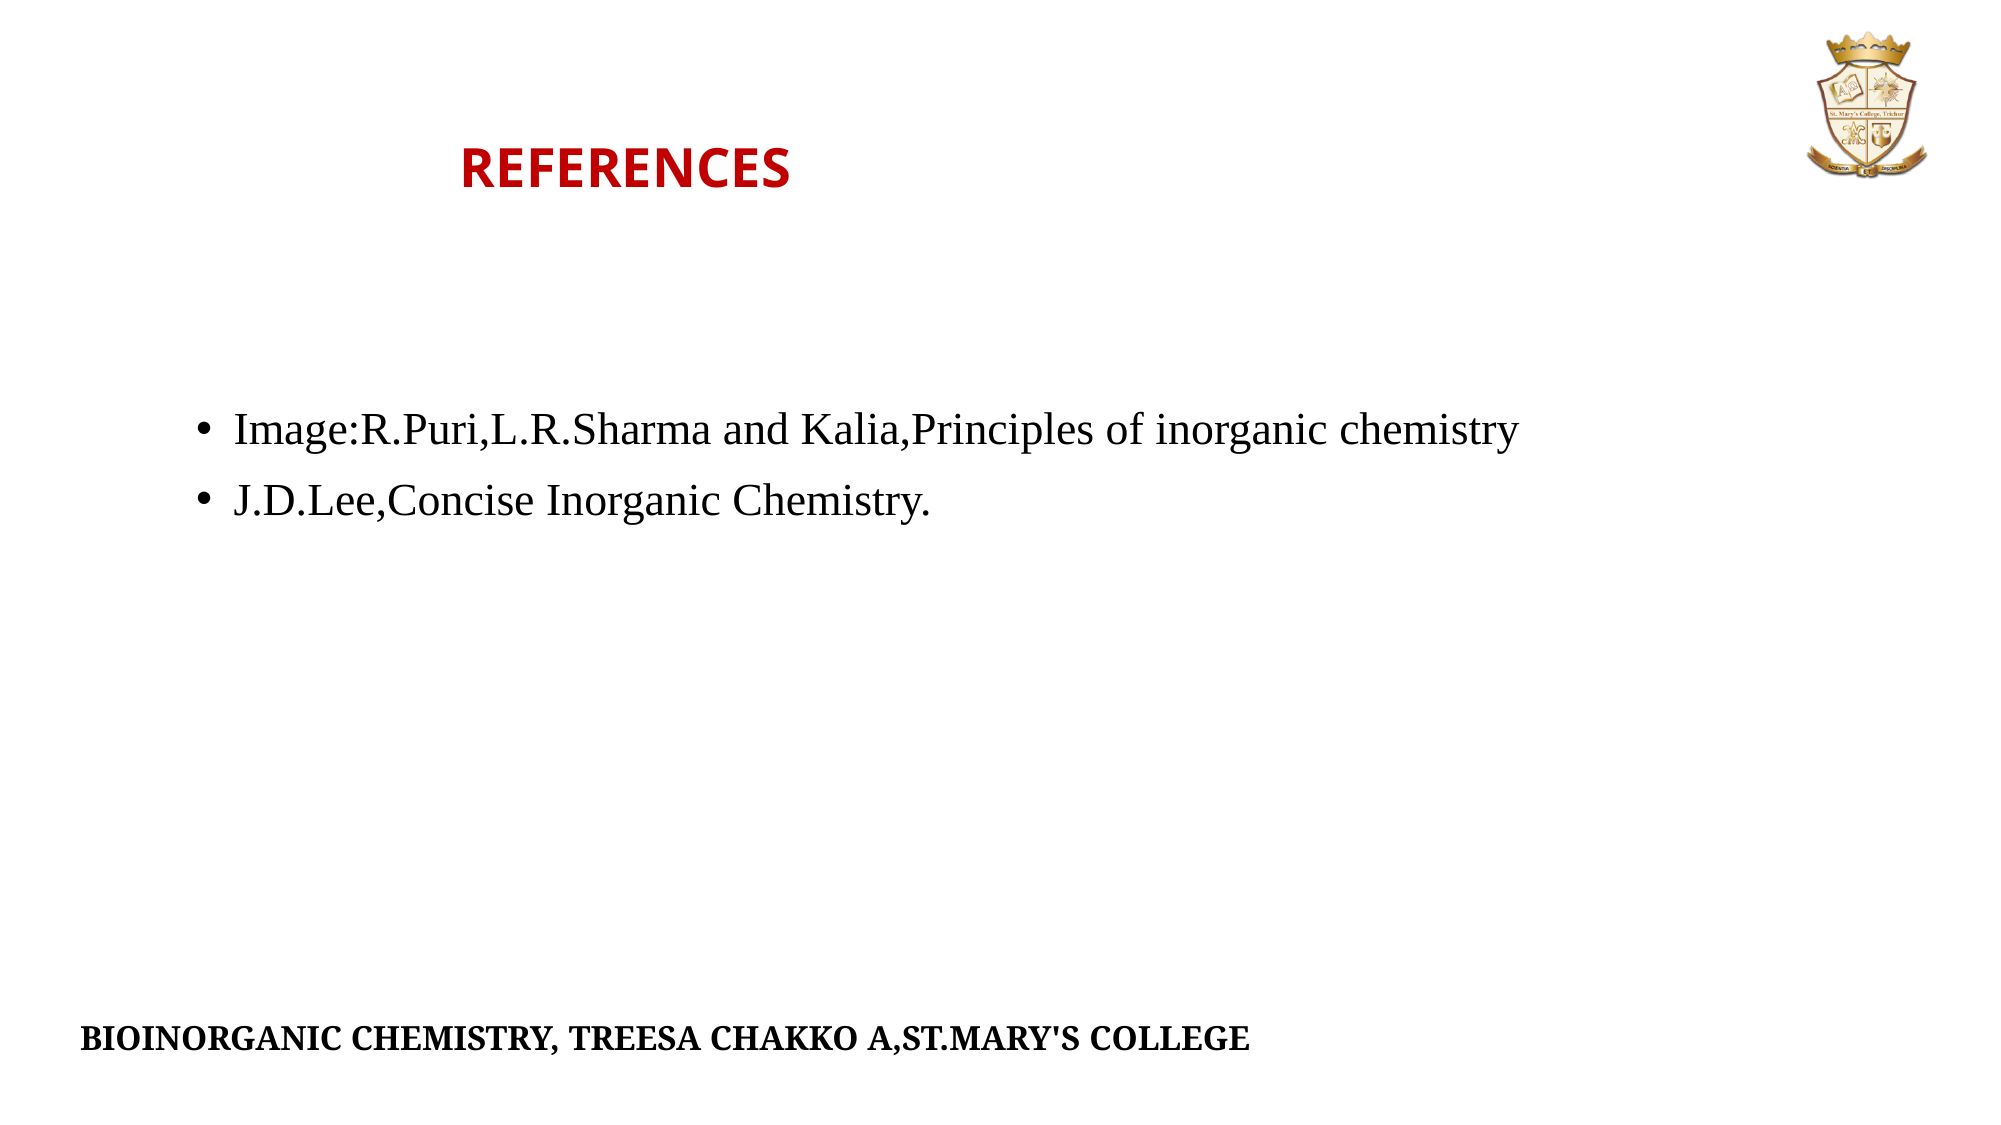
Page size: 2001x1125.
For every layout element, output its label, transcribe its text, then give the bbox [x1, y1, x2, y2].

list Image:R.Puri,L.R.Sharma and Kalia,Principles of inorganic chemistry J.D.Lee,Concise Inorganic Chemistry. [181, 307, 1645, 928]
footer BIOINORGANIC CHEMISTRY, TREESA CHAKKO A,ST.MARY'S COLLEGE [39, 1021, 1293, 1082]
picture [1785, 19, 1948, 203]
title REFERENCES [444, 97, 1907, 308]
